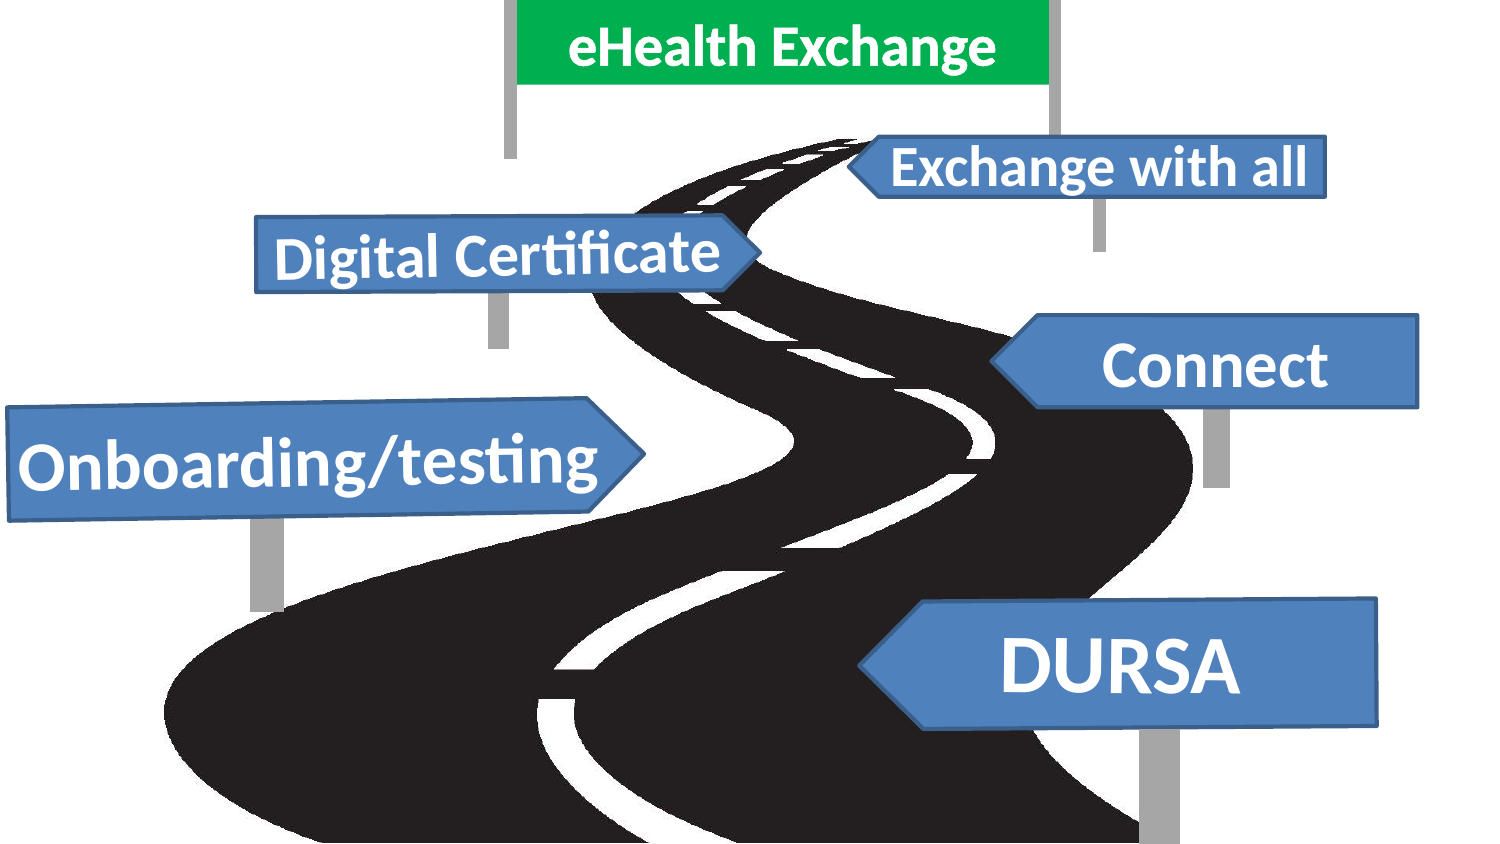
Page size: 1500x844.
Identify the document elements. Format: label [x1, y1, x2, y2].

text_box [859, 599, 1377, 844]
text_box [0, 401, 645, 613]
text_box [991, 314, 1419, 488]
picture [163, 137, 1193, 843]
text_box [216, 205, 779, 349]
text_box [848, 120, 1326, 278]
text_box [510, 0, 1055, 160]
